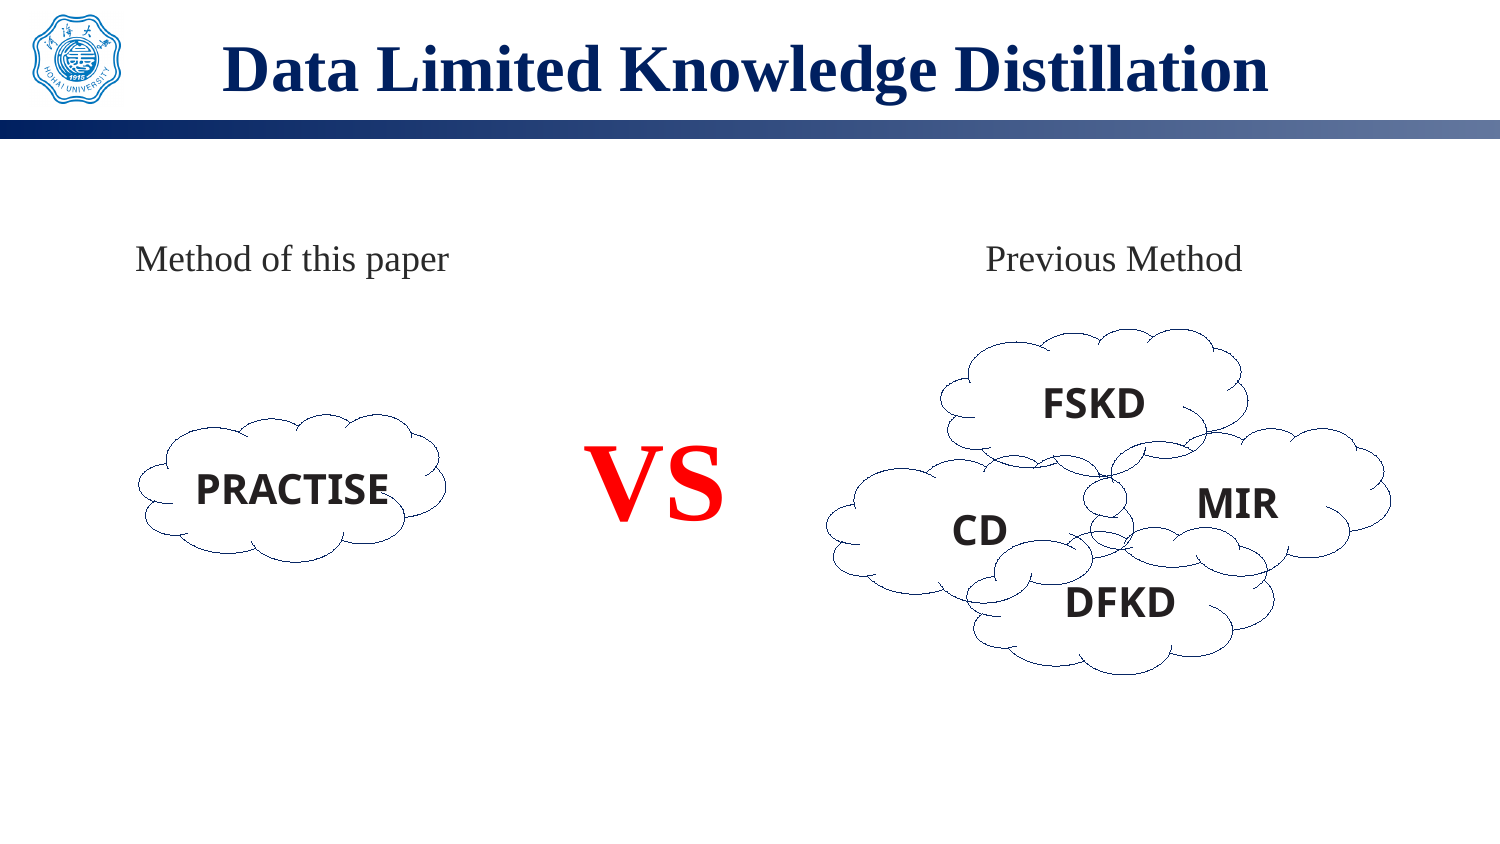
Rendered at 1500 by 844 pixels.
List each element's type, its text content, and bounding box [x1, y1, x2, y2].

text_box [973, 621, 1233, 675]
text_box Method of this paper [120, 227, 465, 287]
text_box CD [835, 496, 1092, 561]
text_box [1083, 483, 1092, 512]
text_box [833, 549, 996, 602]
text_box [994, 527, 1268, 576]
text_box Previous Method [970, 227, 1258, 287]
text_box [826, 510, 835, 539]
text_box FSKD [949, 369, 1239, 435]
text_box PRACTISE [147, 455, 437, 520]
text_box [1120, 534, 1130, 538]
title Data Limited Knowledge Distillation [11, 17, 1483, 112]
text_box [940, 384, 949, 413]
text_box [1231, 534, 1350, 571]
text_box [437, 467, 446, 505]
text_box MIR [1092, 469, 1382, 534]
text_box [966, 582, 975, 611]
text_box [1266, 581, 1275, 617]
text_box [854, 459, 1092, 496]
text_box [166, 414, 440, 465]
text_box [145, 508, 405, 563]
text_box DFKD [975, 567, 1266, 633]
text_box VS [568, 400, 743, 551]
text_box [138, 469, 147, 498]
text_box [947, 423, 1198, 477]
picture [29, 11, 124, 17]
text_box [1239, 382, 1249, 419]
text_box [968, 329, 1242, 380]
text_box [1382, 481, 1391, 519]
text_box [1111, 428, 1385, 479]
